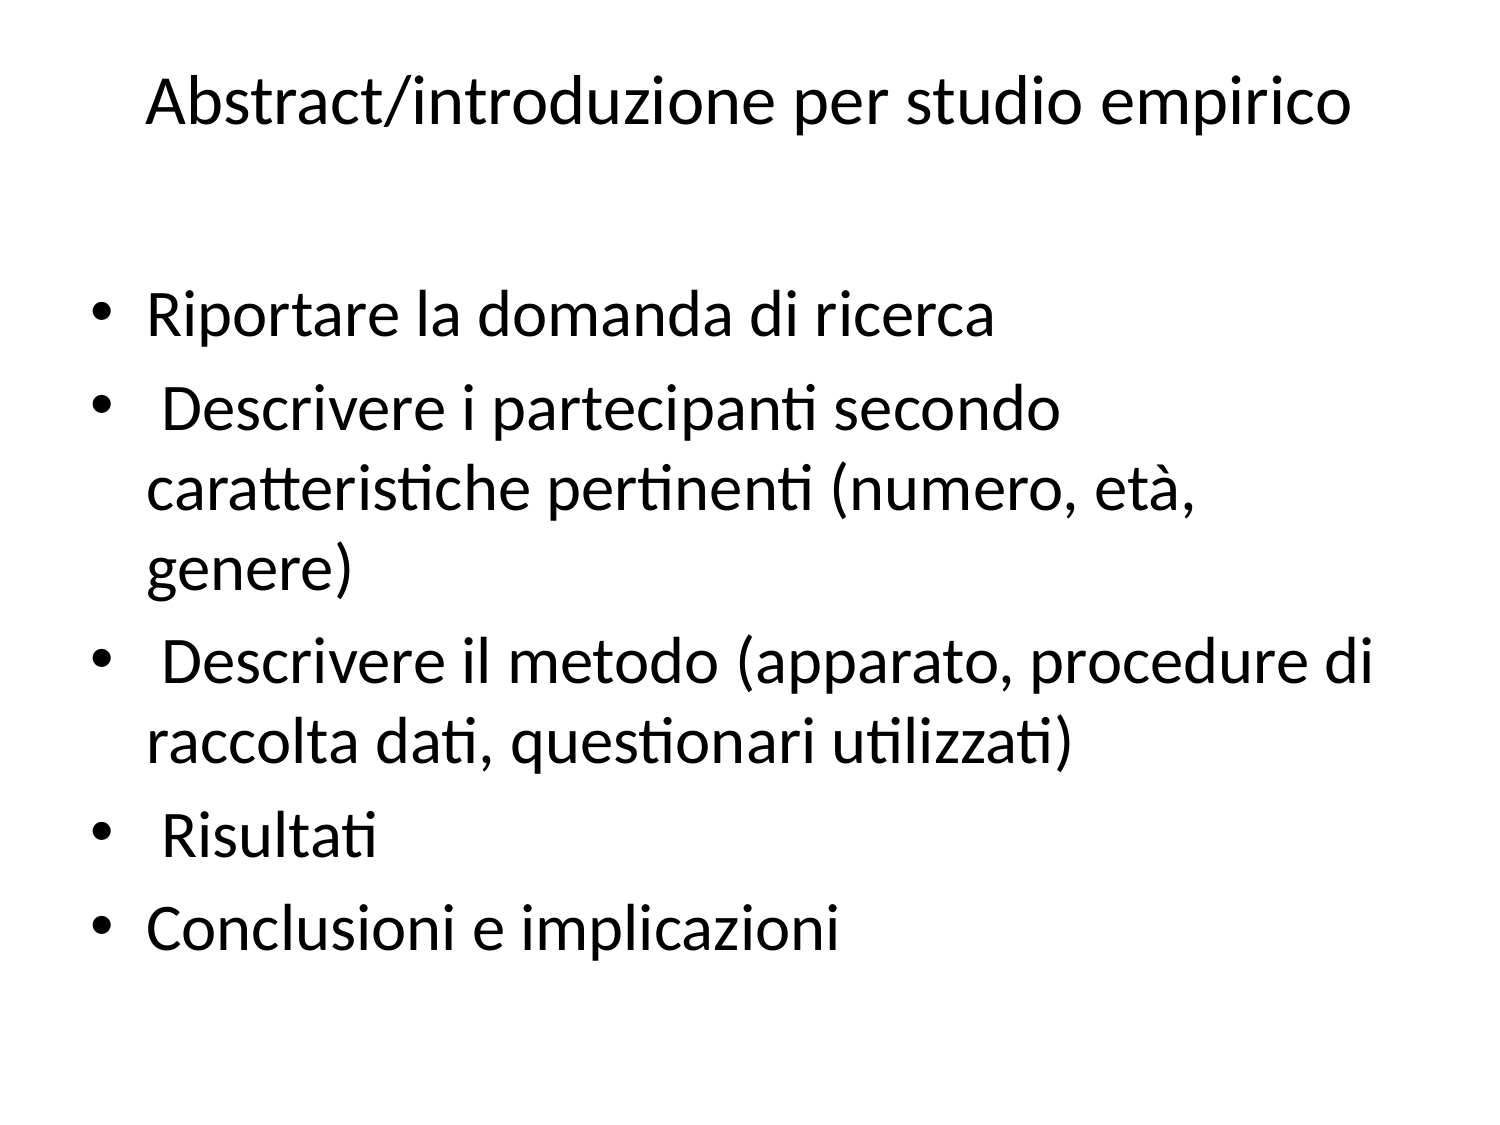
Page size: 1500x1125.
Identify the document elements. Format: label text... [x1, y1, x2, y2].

title Abstract/introduzione per studio empirico [75, 45, 1425, 233]
list Riportare la domanda di ricerca Descrivere i partecipanti secondo caratteristiche pertinenti (numero, età, genere) Descrivere il metodo (apparato, procedure di raccolta dati, questionari utilizzati) Risultati Conclusioni e implicazioni [75, 262, 1425, 1005]
